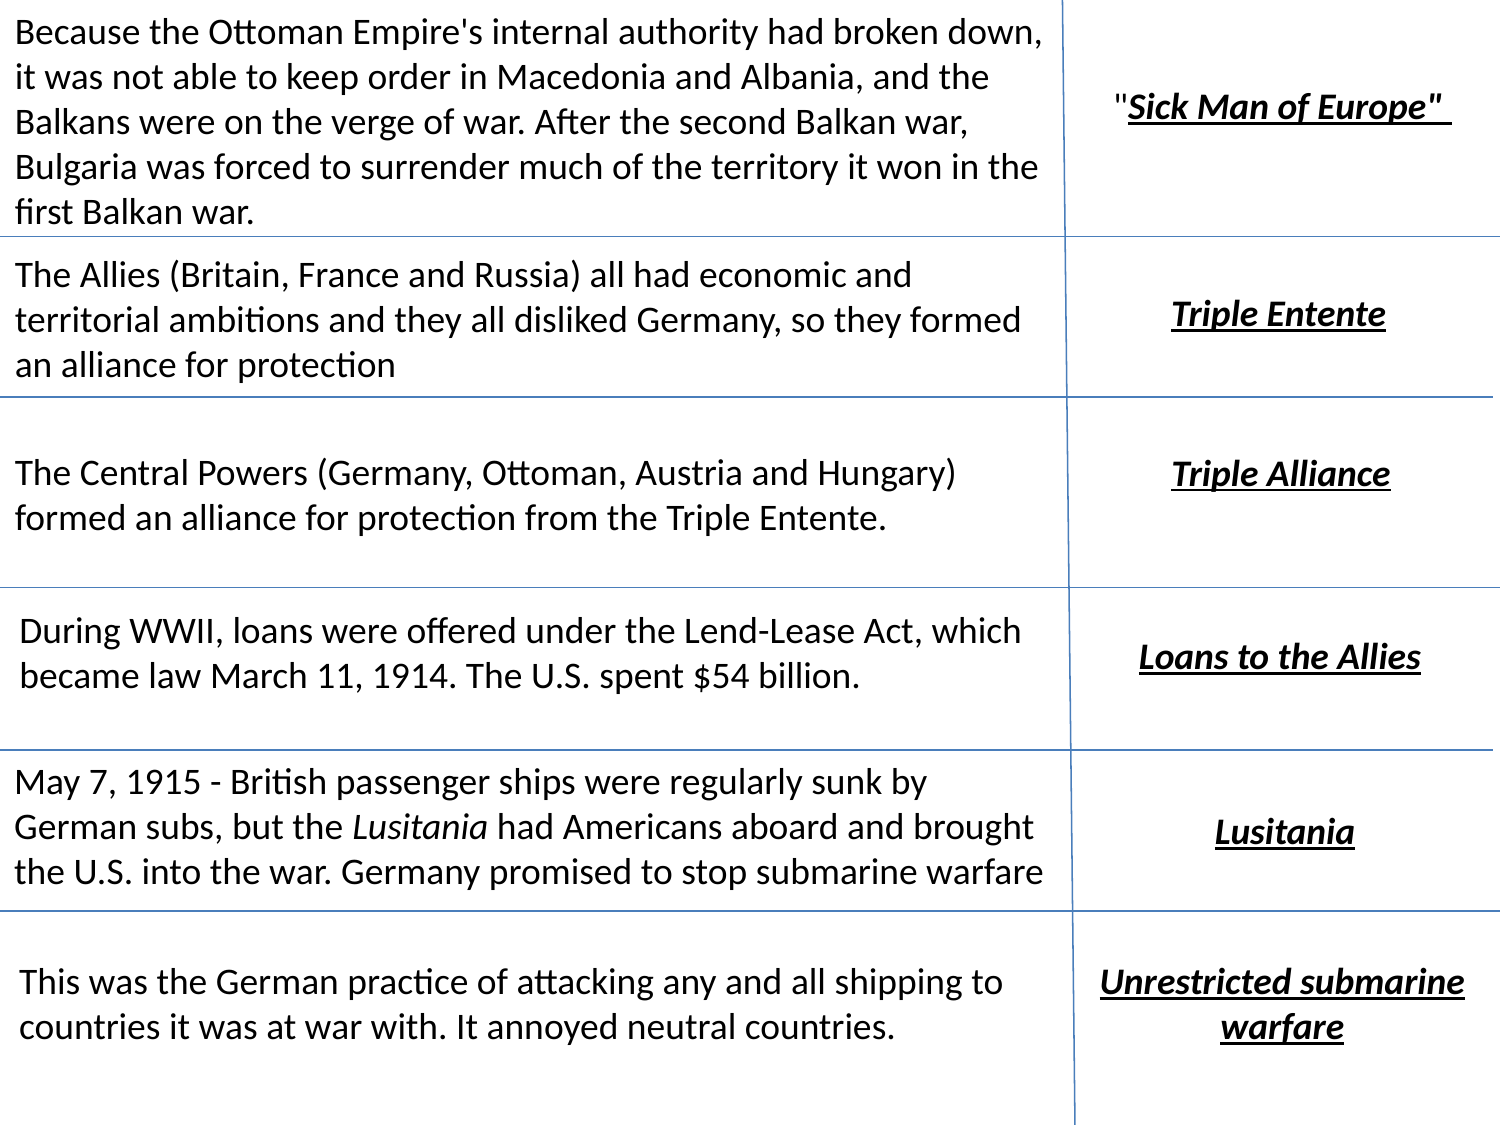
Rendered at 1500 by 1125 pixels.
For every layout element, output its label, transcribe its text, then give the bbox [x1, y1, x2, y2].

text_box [1062, 759, 1076, 910]
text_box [1062, 0, 1076, 235]
text_box "Sick Man of Europe" [1079, 74, 1500, 135]
text_box Lowered voting age to 18. [1055, 751, 1061, 900]
text_box Because the Ottoman Empire's internal authority had broken down, it was not able to keep order in Macedonia and Albania, and the Balkans were on the verge of war. After the second Balkan war, Bulgaria was forced to surrender much of the territory it won in the first Balkan war. [0, 0, 1060, 236]
text_box Triple Entente [1079, 282, 1497, 342]
text_box This was the German practice of attacking any and all shipping to countries it was at war with. It annoyed neutral countries. [4, 949, 1057, 1055]
text_box Lusitania [1079, 799, 1500, 860]
text_box Triple Alliance [1079, 441, 1493, 501]
text_box During WWII, loans were offered under the Lend-Lease Act, which became law March 11, 1914. The U.S. spent $54 billion. [4, 598, 1057, 704]
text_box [1062, 244, 1076, 396]
text_box May 7, 1915 - British passenger ships were regularly sunk by German subs, but the Lusitania had Americans aboard and brought the U.S. into the war. Germany promised to stop submarine warfare [0, 759, 1057, 900]
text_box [1062, 919, 1076, 1125]
text_box The Central Powers (Germany, Ottoman, Austria and Hungary) formed an alliance for protection from the Triple Entente. [0, 440, 1057, 546]
text_box Loans to the Allies [1079, 624, 1493, 685]
text_box The Allies (Britain, France and Russia) all had economic and territorial ambitions and they all disliked Germany, so they formed an alliance for protection [0, 242, 1057, 393]
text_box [1062, 596, 1076, 749]
text_box Unrestricted submarine warfare [1079, 949, 1495, 1055]
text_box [1062, 405, 1076, 586]
